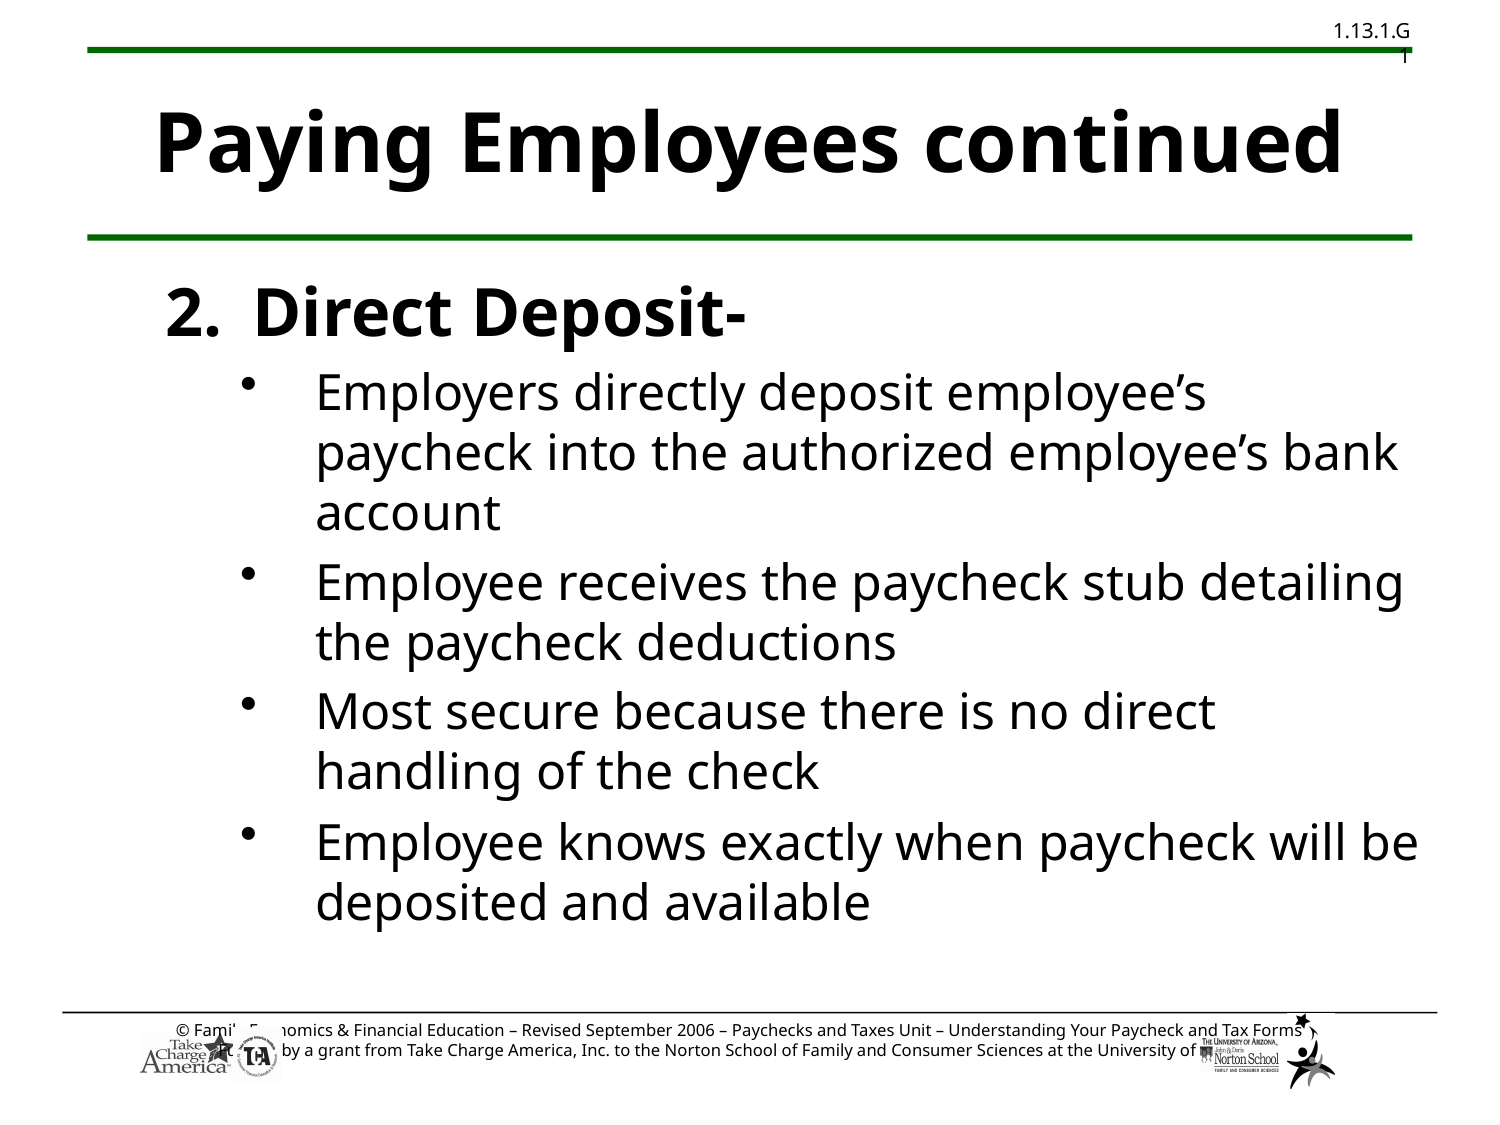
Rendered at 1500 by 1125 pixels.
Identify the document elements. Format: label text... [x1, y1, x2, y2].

title Paying Employees continued [75, 45, 1425, 233]
picture [233, 1027, 282, 1082]
picture [1200, 1037, 1279, 1072]
list Direct Deposit- Employers directly deposit employee’s paycheck into the authorized employee’s bank account Employee receives the paycheck stub detailing the paycheck deductions Most secure because there is no direct handling of the check Employee knows exactly when paycheck will be deposited and available [75, 262, 1450, 1025]
picture [1287, 1025, 1335, 1089]
